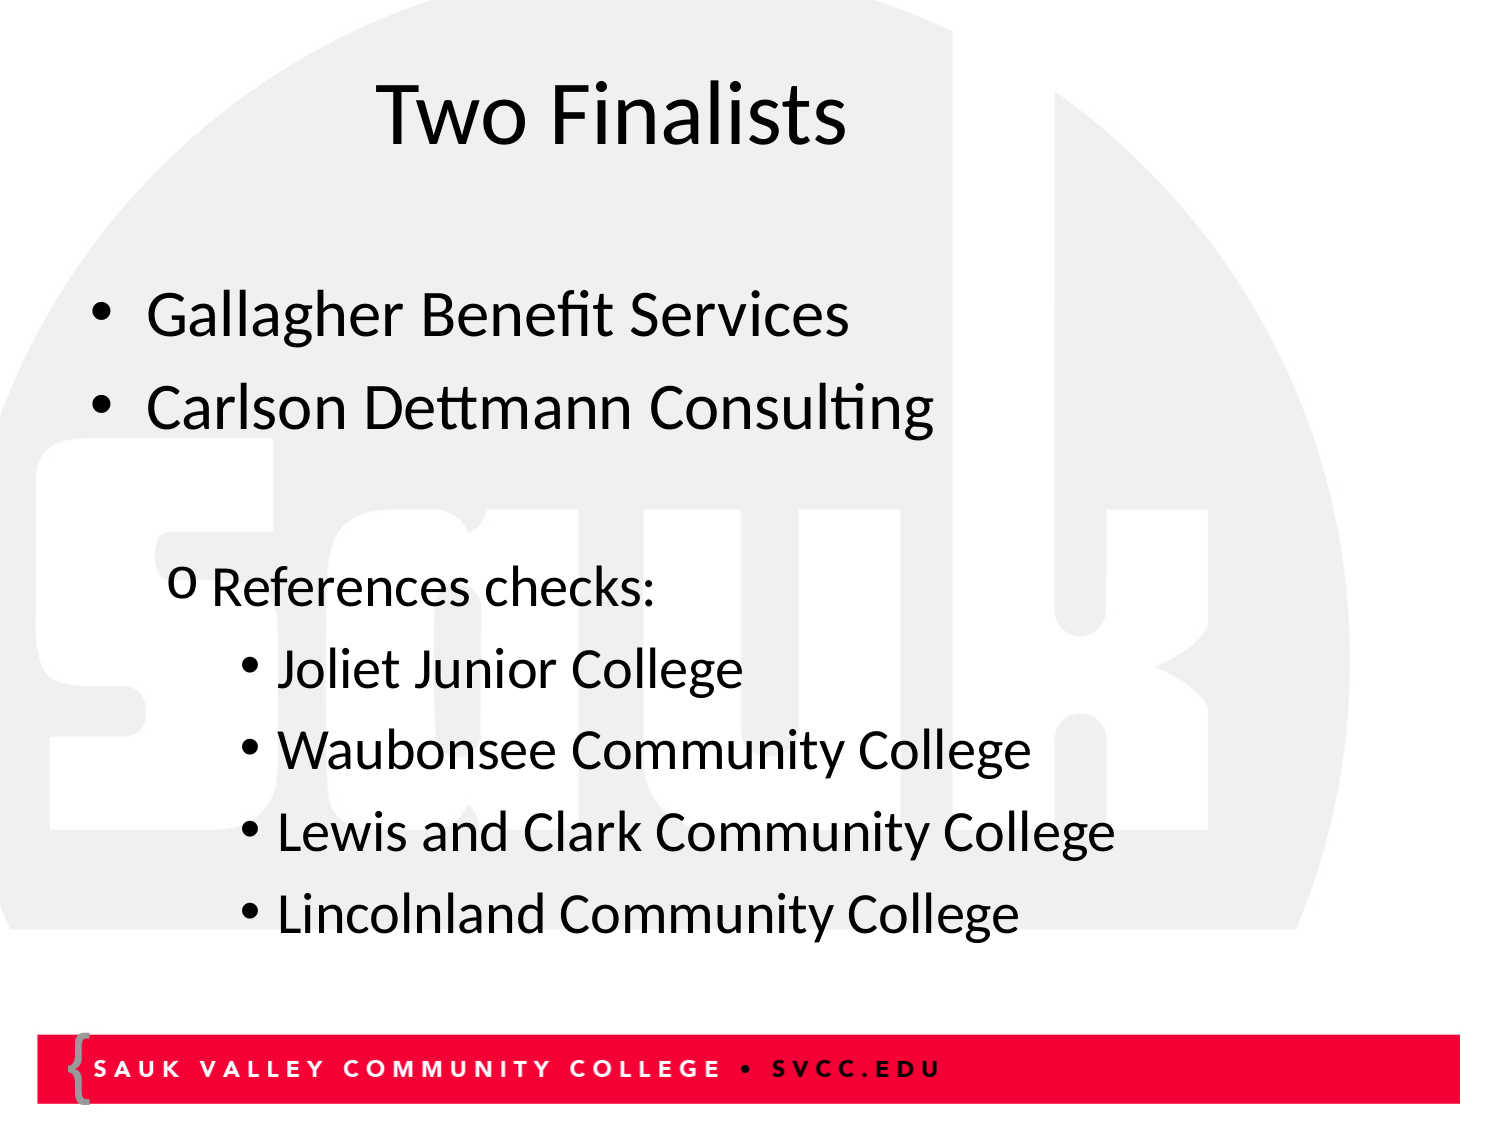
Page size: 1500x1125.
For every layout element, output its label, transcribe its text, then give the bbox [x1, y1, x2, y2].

list Gallagher Benefit Services Carlson Dettmann Consulting References checks: Joliet Junior College Waubonsee Community College Lewis and Clark Community College Lincolnland Community College [75, 262, 1425, 1005]
title Two Finalists [75, 45, 1425, 233]
picture [0, 0, 1500, 1125]
